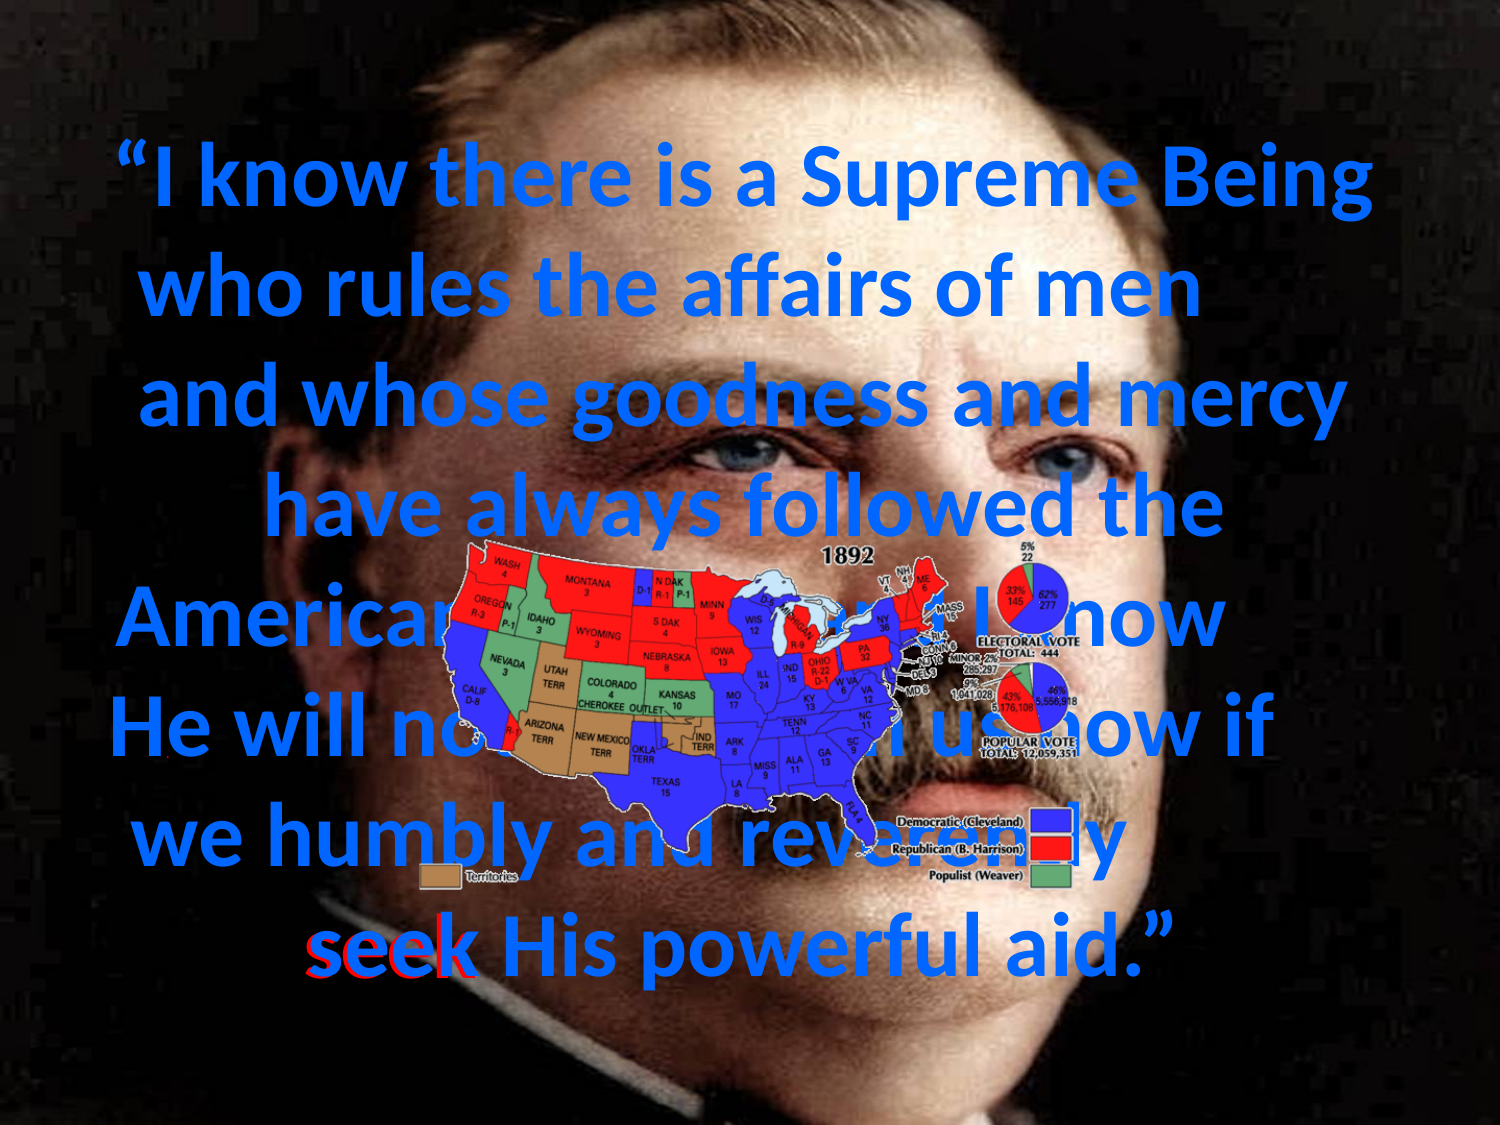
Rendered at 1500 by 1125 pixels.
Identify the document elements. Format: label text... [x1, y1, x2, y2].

picture [0, 0, 1500, 1125]
title “I know there is a Supreme Being who rules the affairs of men and whose goodness and mercy have always followed the American people, and I know He will not turn from us now if we humbly and reverently seek His powerful aid.” [55, 56, 1433, 1053]
